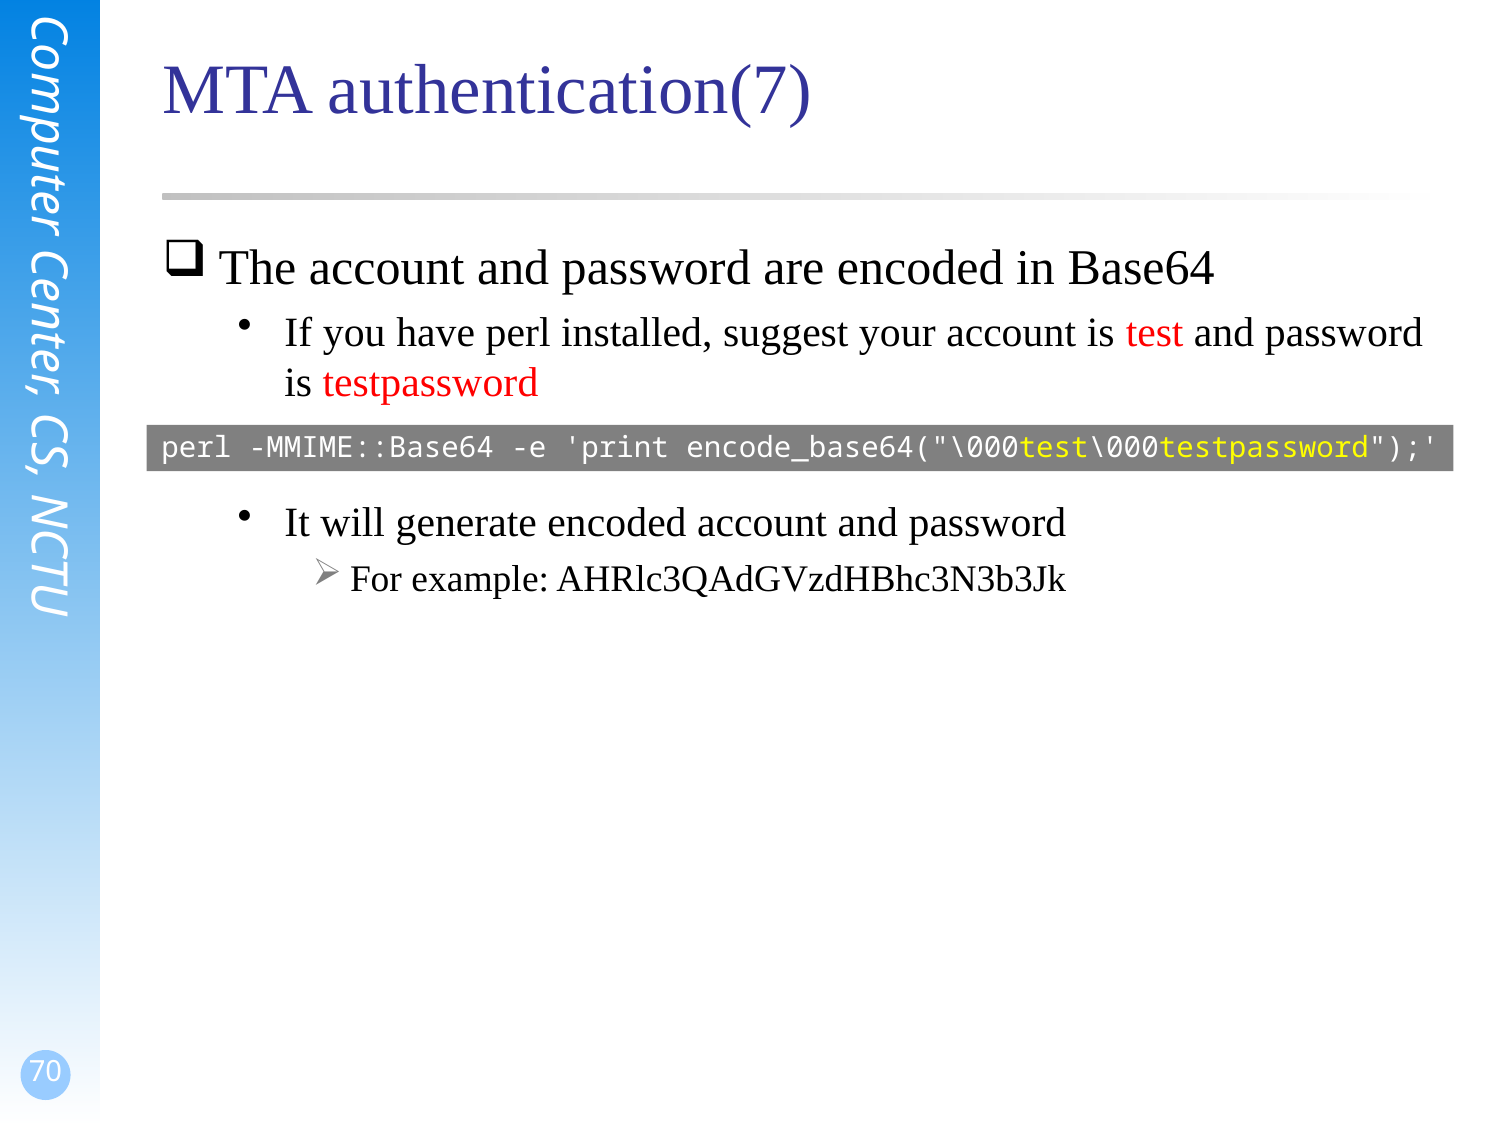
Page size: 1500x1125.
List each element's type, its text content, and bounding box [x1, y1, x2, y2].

text_box perl -MMIME::Base64 -e 'print encode_base64("\000test\000testpassword");' [146, 424, 1454, 472]
list The account and password are encoded in Base64 If you have perl installed, suggest your account is test and password is testpassword It will generate encoded account and password For example: AHRlc3QAdGVzdHBhc3N3b3Jk [162, 472, 1438, 1075]
title MTA authentication(7) [162, 42, 1438, 231]
list The account and password are encoded in Base64 If you have perl installed, suggest your account is test and password is testpassword It will generate encoded account and password For example: AHRlc3QAdGVzdHBhc3N3b3Jk [162, 234, 1438, 424]
